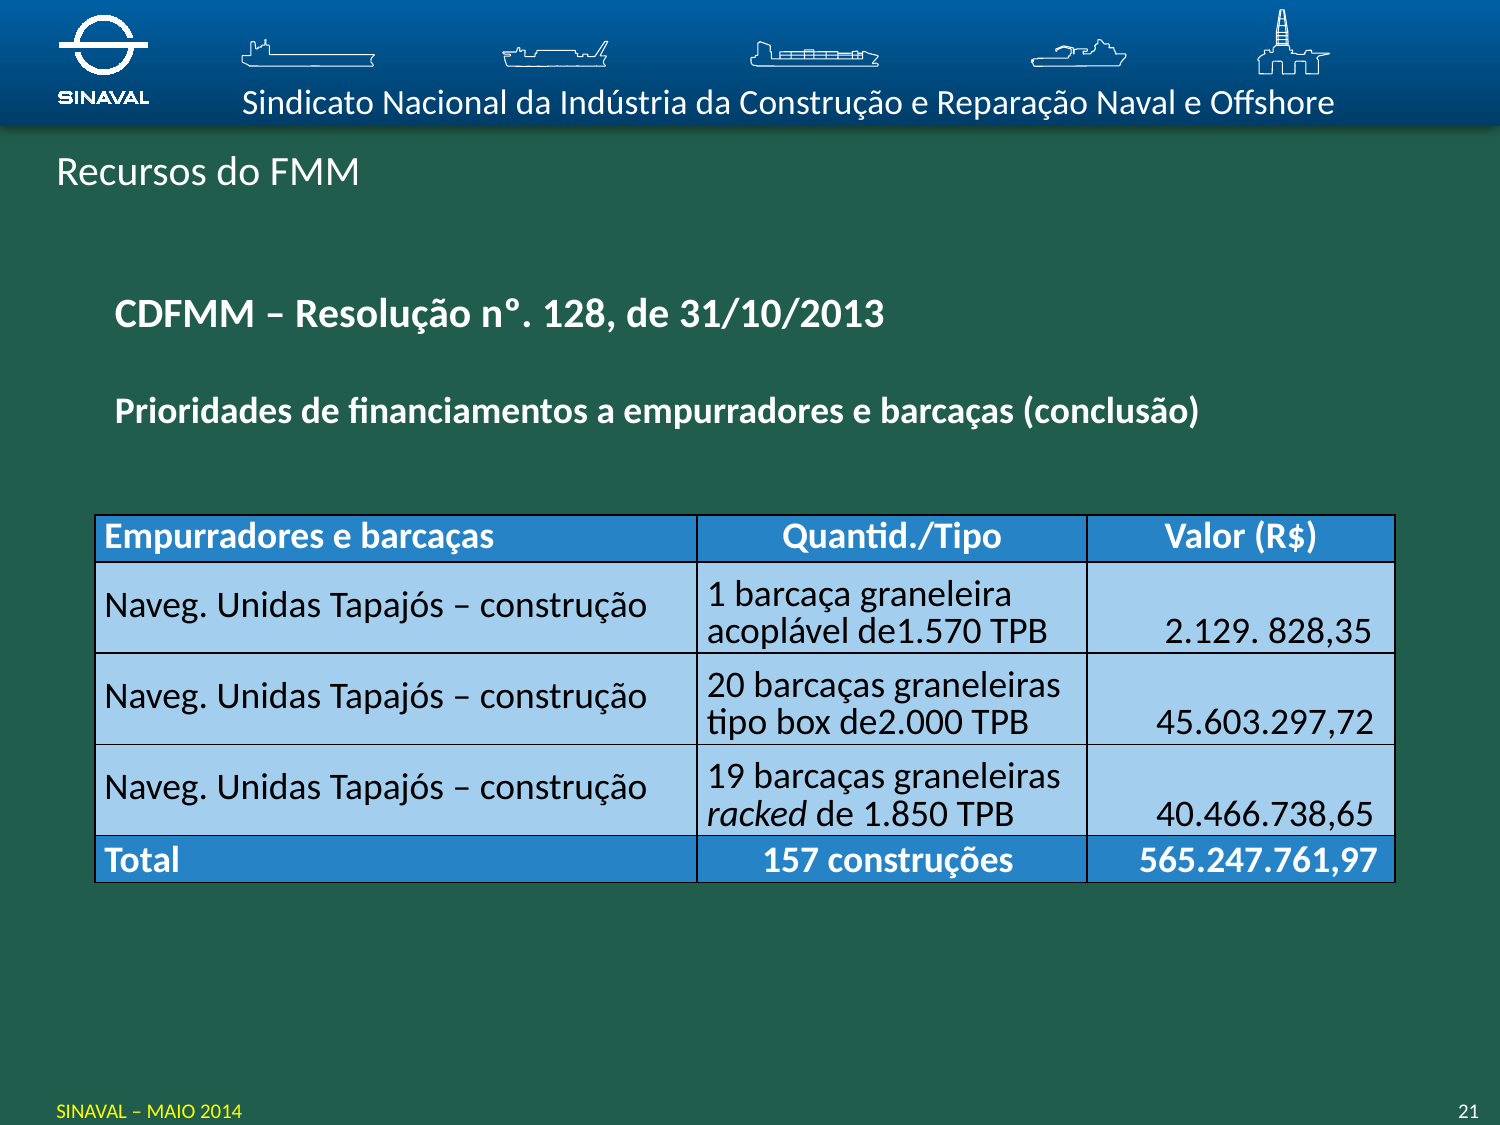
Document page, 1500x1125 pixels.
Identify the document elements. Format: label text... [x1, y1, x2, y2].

table_cell Naveg. Unidas Tapajós – construção [96, 745, 696, 835]
table_cell 1 barcaça graneleira acoplável de1.570 TPB [698, 563, 1086, 652]
table_header Quantid./Tipo [698, 516, 1086, 561]
table_cell 45.603.297,72 [1088, 654, 1394, 744]
table_cell 20 barcaças graneleiras tipo box de2.000 TPB [698, 654, 1086, 744]
title Recursos do FMM [41, 141, 384, 195]
table_cell 565.247.761,97 [1088, 836, 1394, 882]
text_box CDFMM – Resolução nº. 128, de 31/10/2013 Prioridades de financiamentos a empurradores e barcaças (conclusão) [100, 278, 1247, 439]
table_header Valor (R$) [1088, 516, 1394, 561]
footer SINAVAL – MAIO 2014 [41, 1080, 517, 1125]
table_header Empurradores e barcaças [96, 516, 696, 561]
table_cell Naveg. Unidas Tapajós – construção [96, 563, 696, 652]
table_cell 40.466.738,65 [1088, 745, 1394, 835]
table_cell 157 construções [698, 836, 1086, 882]
table_cell Total [96, 836, 696, 882]
table_cell 2.129. 828,35 [1088, 563, 1394, 652]
table_cell 19 barcaças graneleiras racked de 1.850 TPB [698, 745, 1086, 835]
slide_number 21 [1144, 1080, 1495, 1125]
table_cell Naveg. Unidas Tapajós – construção [96, 654, 696, 744]
